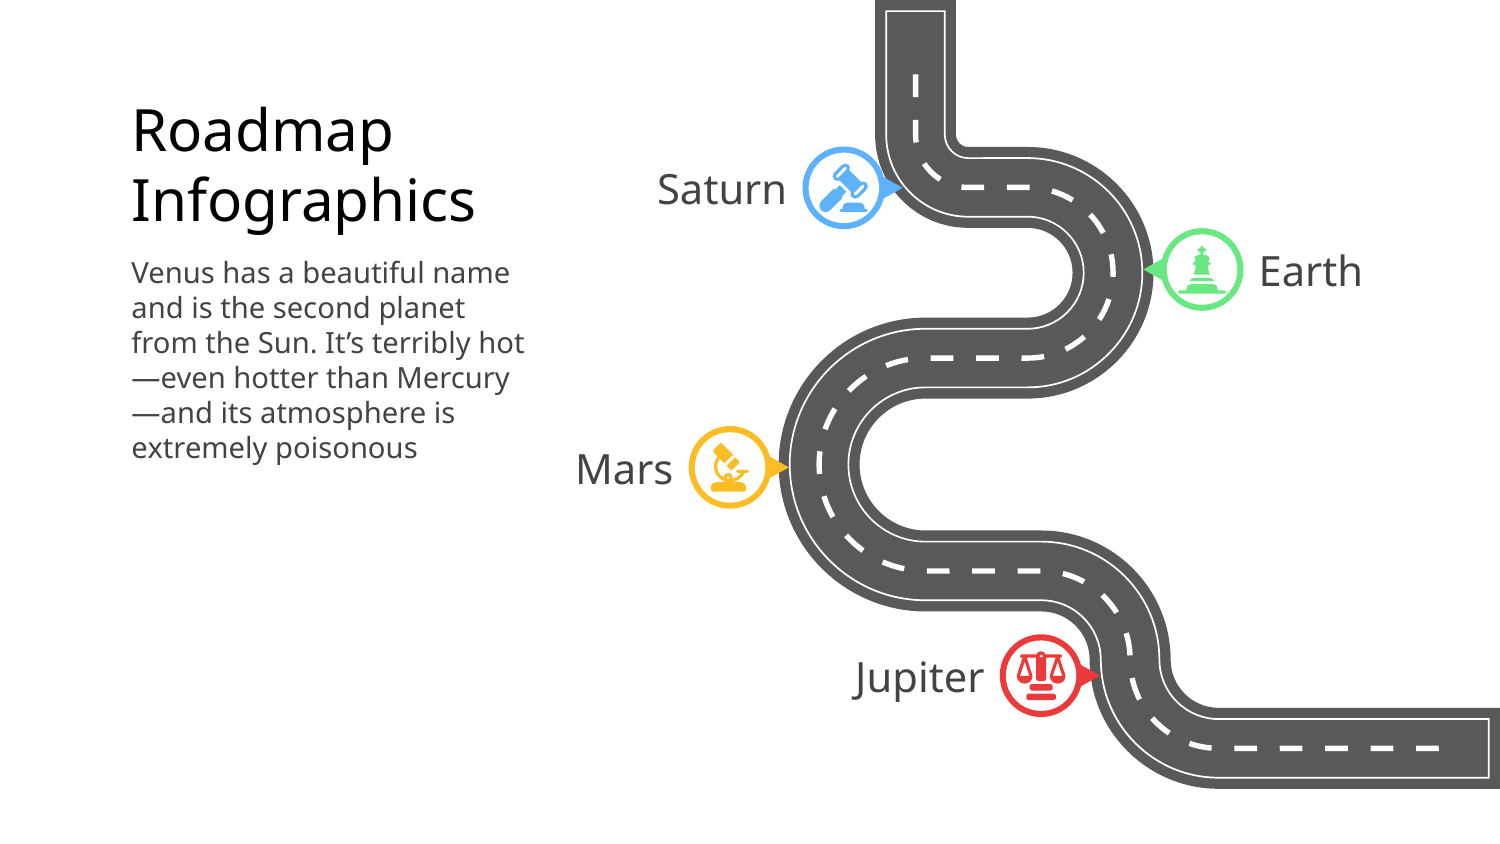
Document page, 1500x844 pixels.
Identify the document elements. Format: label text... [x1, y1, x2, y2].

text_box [778, 0, 1500, 790]
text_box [477, 425, 790, 509]
text_box Venus has a beautiful name and is the second planet from the Sun. It’s terribly hot—even hotter than Mercury—and its atmosphere is extremely poisonous [116, 239, 552, 477]
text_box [591, 146, 903, 230]
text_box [788, 634, 1101, 718]
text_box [1143, 227, 1392, 312]
title Roadmap Infographics [116, 84, 520, 239]
